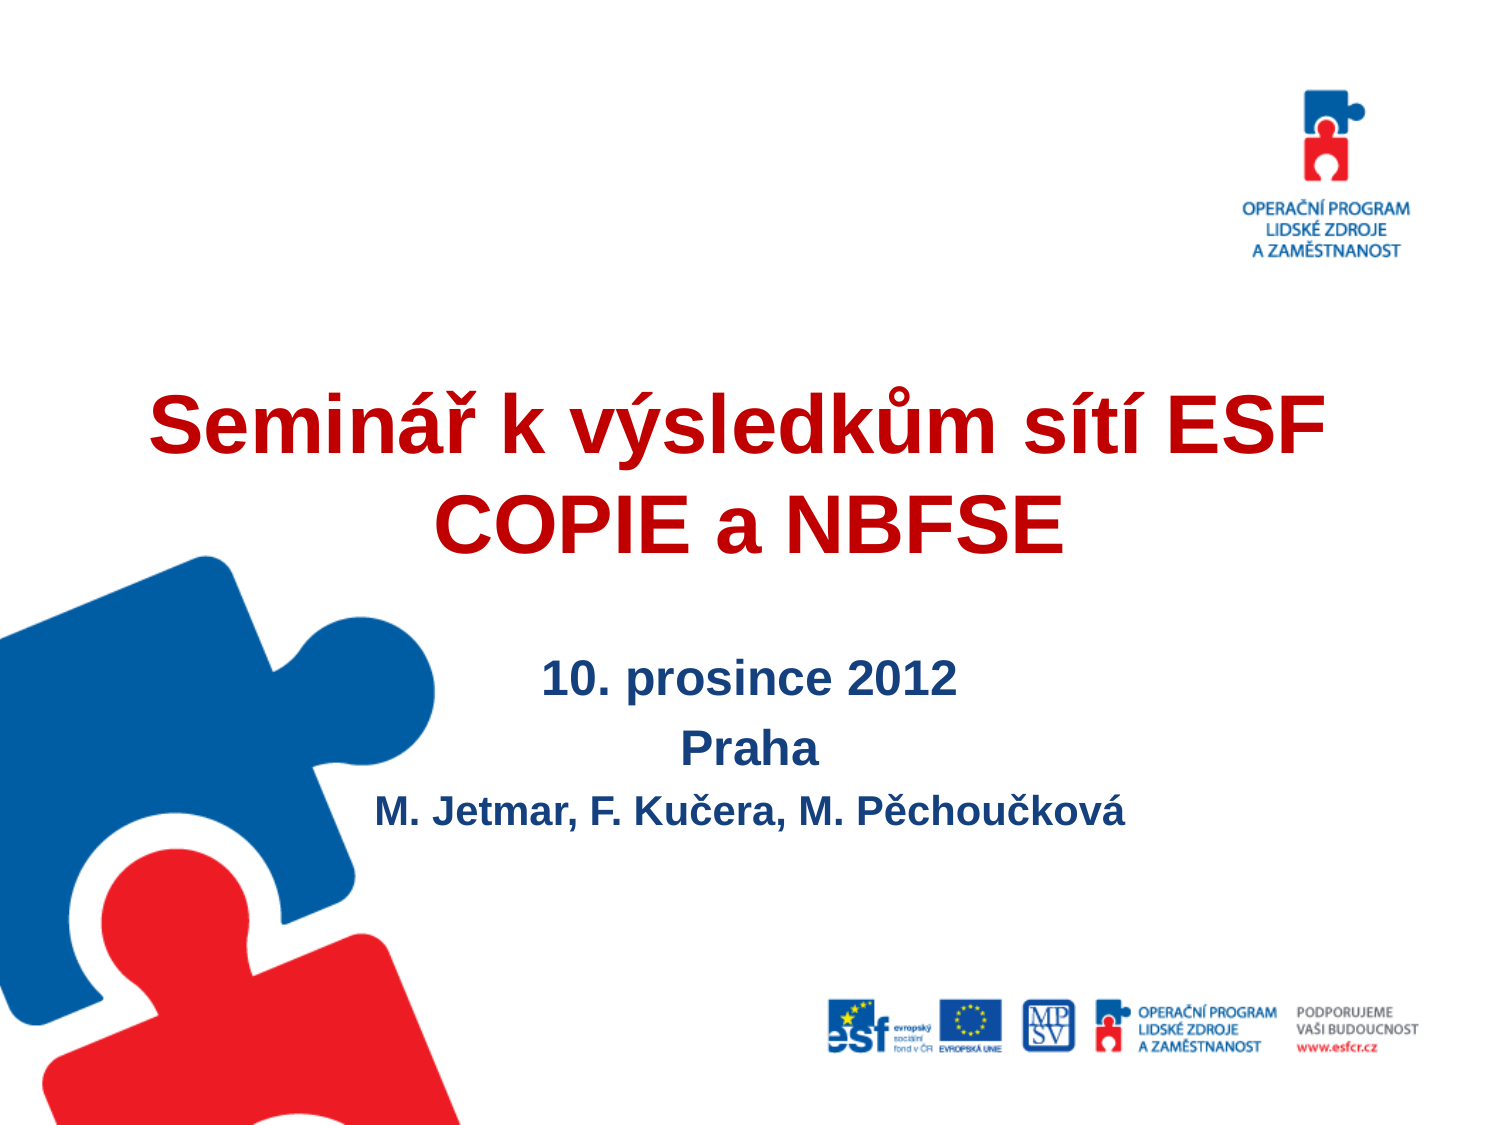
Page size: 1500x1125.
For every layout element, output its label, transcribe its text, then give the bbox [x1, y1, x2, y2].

subtitle 10. prosince 2012 Praha M. Jetmar, F. Kučera, M. Pěchoučková [225, 637, 1275, 925]
title Seminář k výsledkům sítí ESF COPIE a NBFSE [112, 350, 1388, 592]
picture [0, 0, 1500, 1125]
